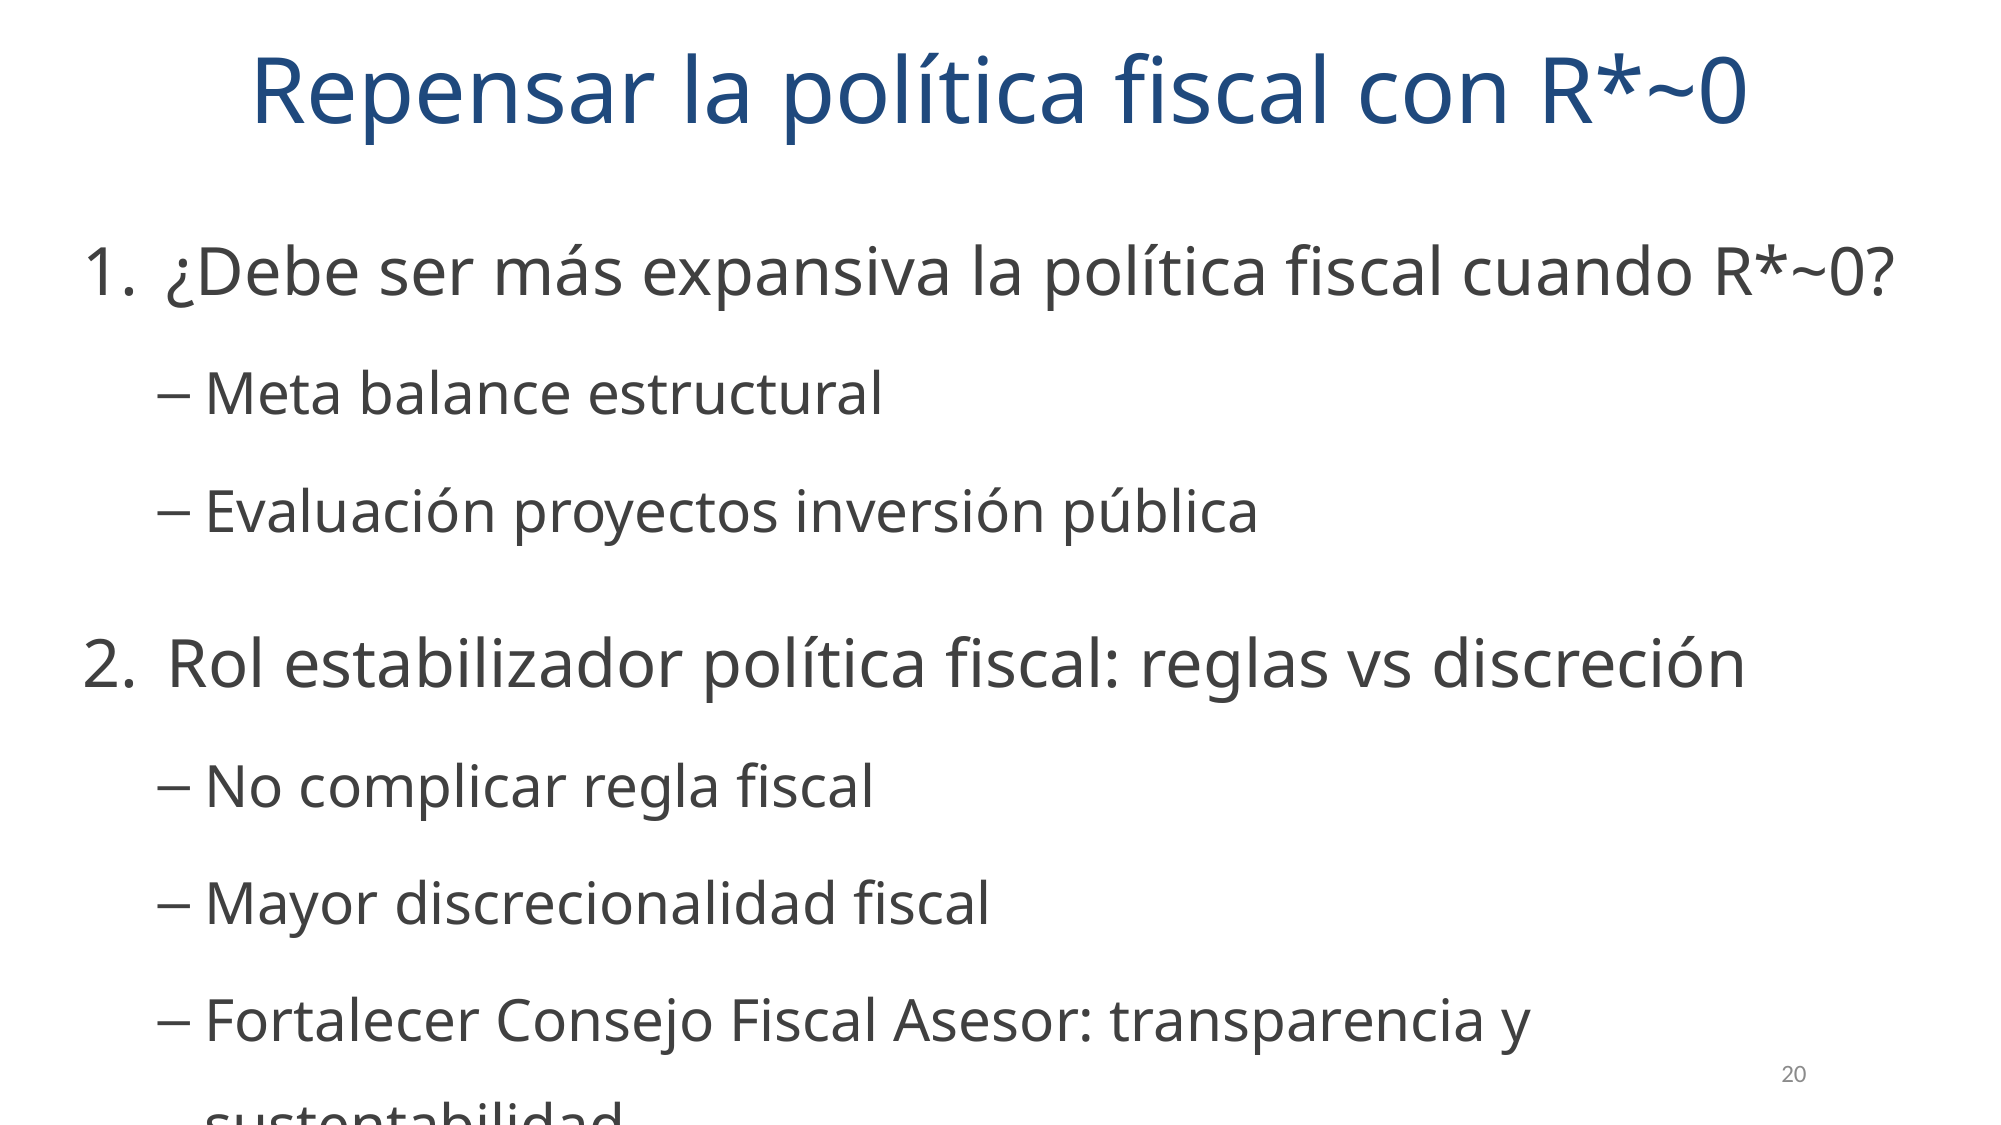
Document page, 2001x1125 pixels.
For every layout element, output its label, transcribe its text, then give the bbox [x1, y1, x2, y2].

title Repensar la política fiscal con R*~0 [0, 0, 2000, 174]
list ¿Debe ser más expansiva la política fiscal cuando R*~0? Meta balance estructural Evaluación proyectos inversión pública Rol estabilizador política fiscal: reglas vs discreción No complicar regla fiscal Mayor discrecionalidad fiscal Fortalecer Consejo Fiscal Asesor: transparencia y sustentabilidad [67, 181, 1945, 1043]
slide_number 20 [1355, 1043, 1822, 1103]
